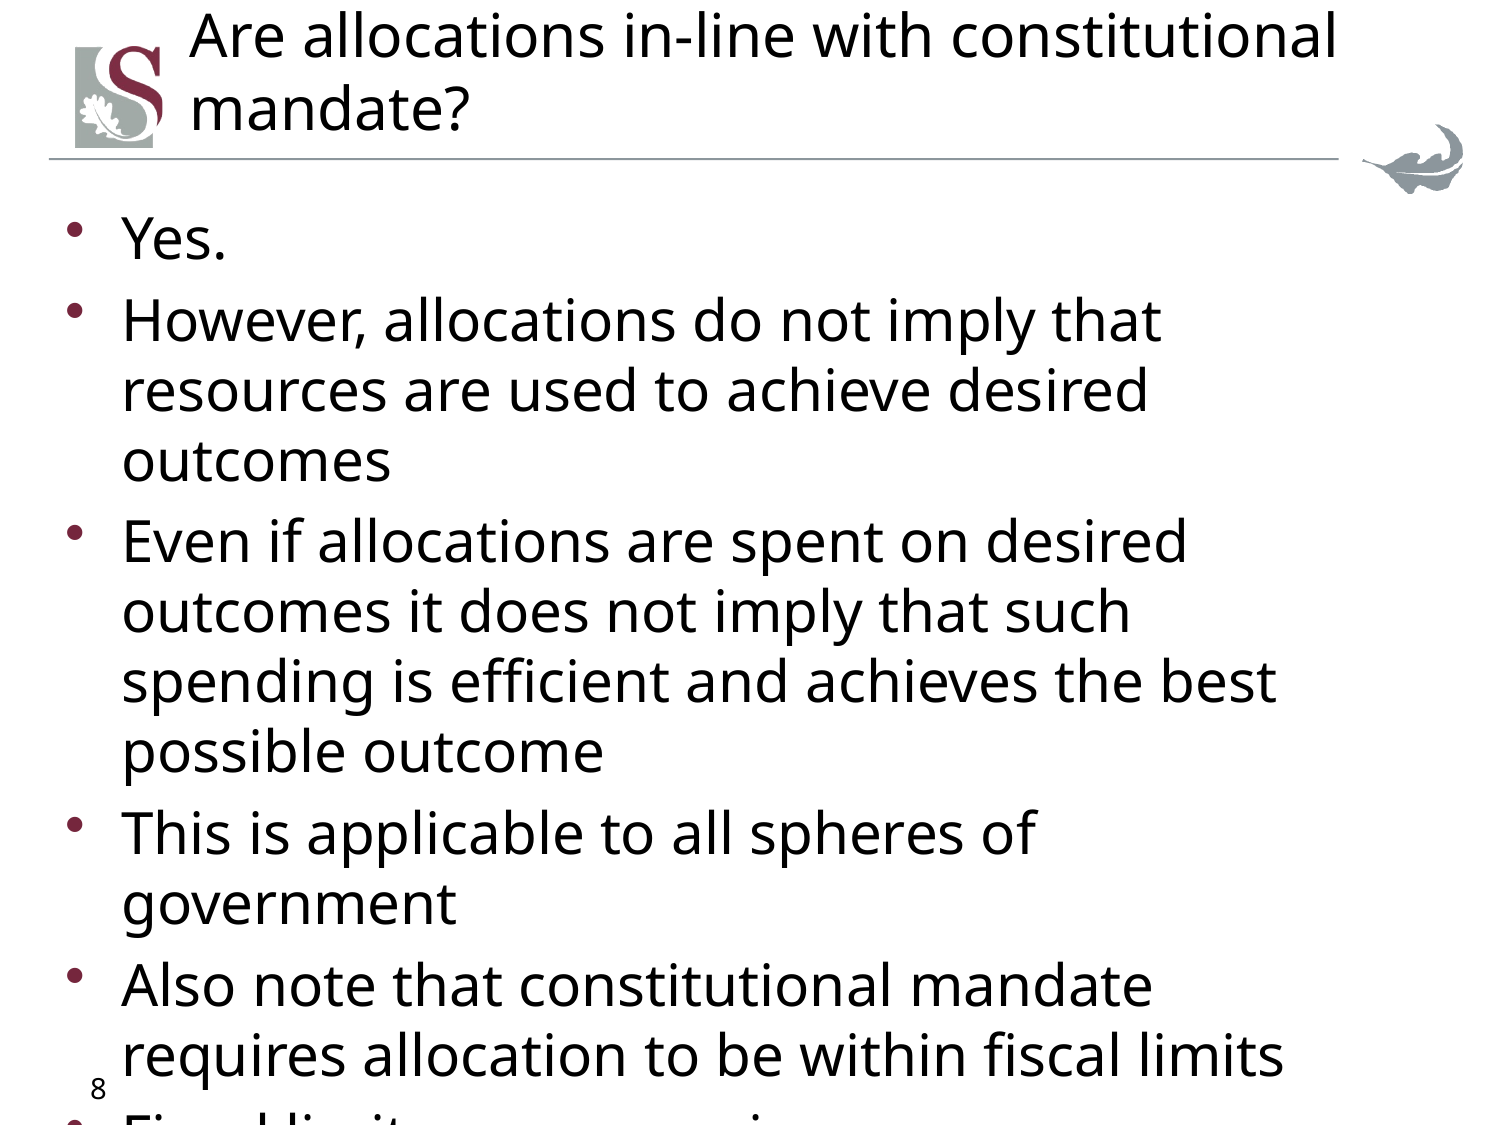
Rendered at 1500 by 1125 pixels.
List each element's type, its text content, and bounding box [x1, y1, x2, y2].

title Are allocations in-line with constitutional mandate? [174, 74, 1488, 151]
picture [1362, 151, 1463, 194]
picture [75, 46, 163, 148]
list Yes. However, allocations do not imply that resources are used to achieve desired outcomes Even if allocations are spent on desired outcomes it does not imply that such spending is efficient and achieves the best possible outcome This is applicable to all spheres of government Also note that constitutional mandate requires allocation to be within fiscal limits Fiscal limits are narrowing [49, 193, 1338, 1019]
slide_number 8 [74, 1062, 388, 1125]
